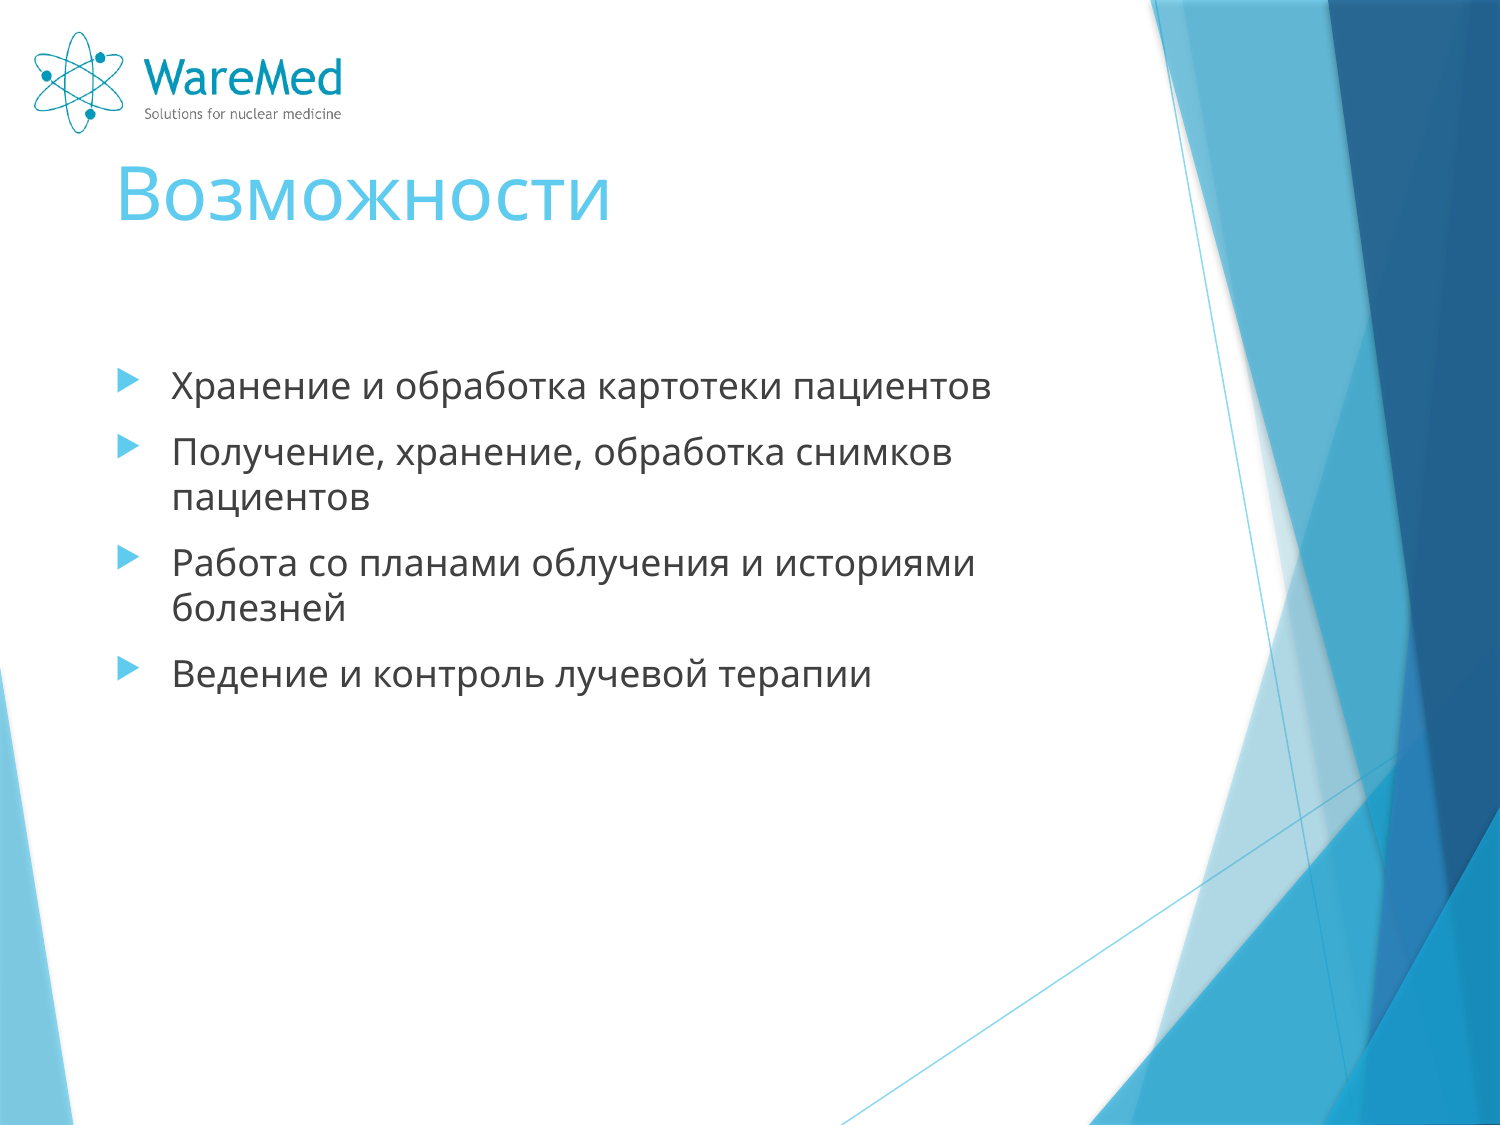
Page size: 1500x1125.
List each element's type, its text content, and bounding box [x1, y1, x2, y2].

list Хранение и обработка картотеки пациентов Получение, хранение, обработка снимков пациентов Работа со планами облучения и историями болезней Ведение и контроль лучевой терапии [99, 354, 1142, 992]
title Возможности [98, 137, 1141, 355]
picture [28, 25, 509, 156]
